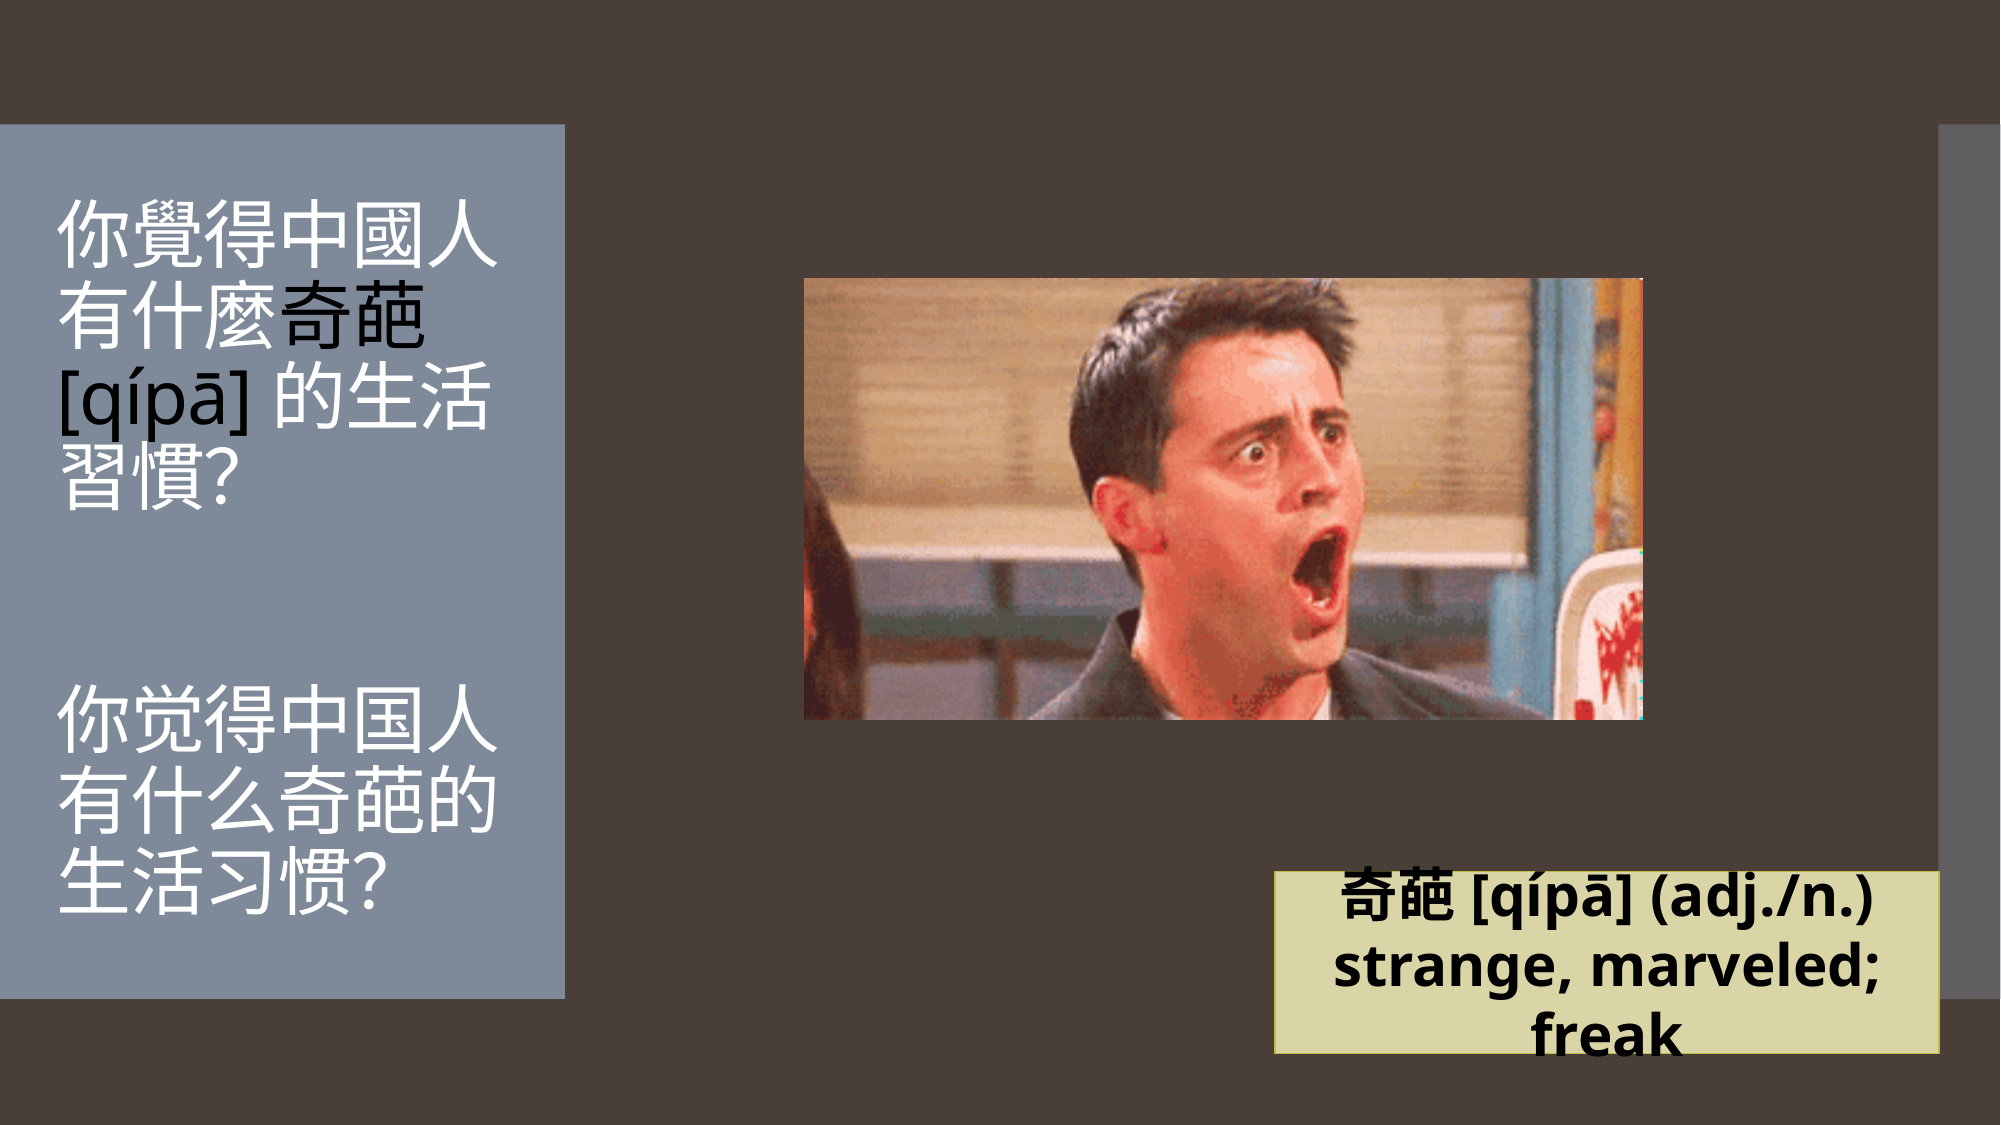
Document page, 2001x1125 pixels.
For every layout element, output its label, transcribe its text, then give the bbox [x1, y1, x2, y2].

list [803, 278, 1643, 721]
text_box 奇葩[qípā] (adj./n.) strange, marveled; freak [1274, 871, 1940, 1054]
title 你覺得中國人有什麼奇葩[qípā]的生活習慣？ 你觉得中国人有什么奇葩的生活习惯？ [41, 184, 525, 940]
